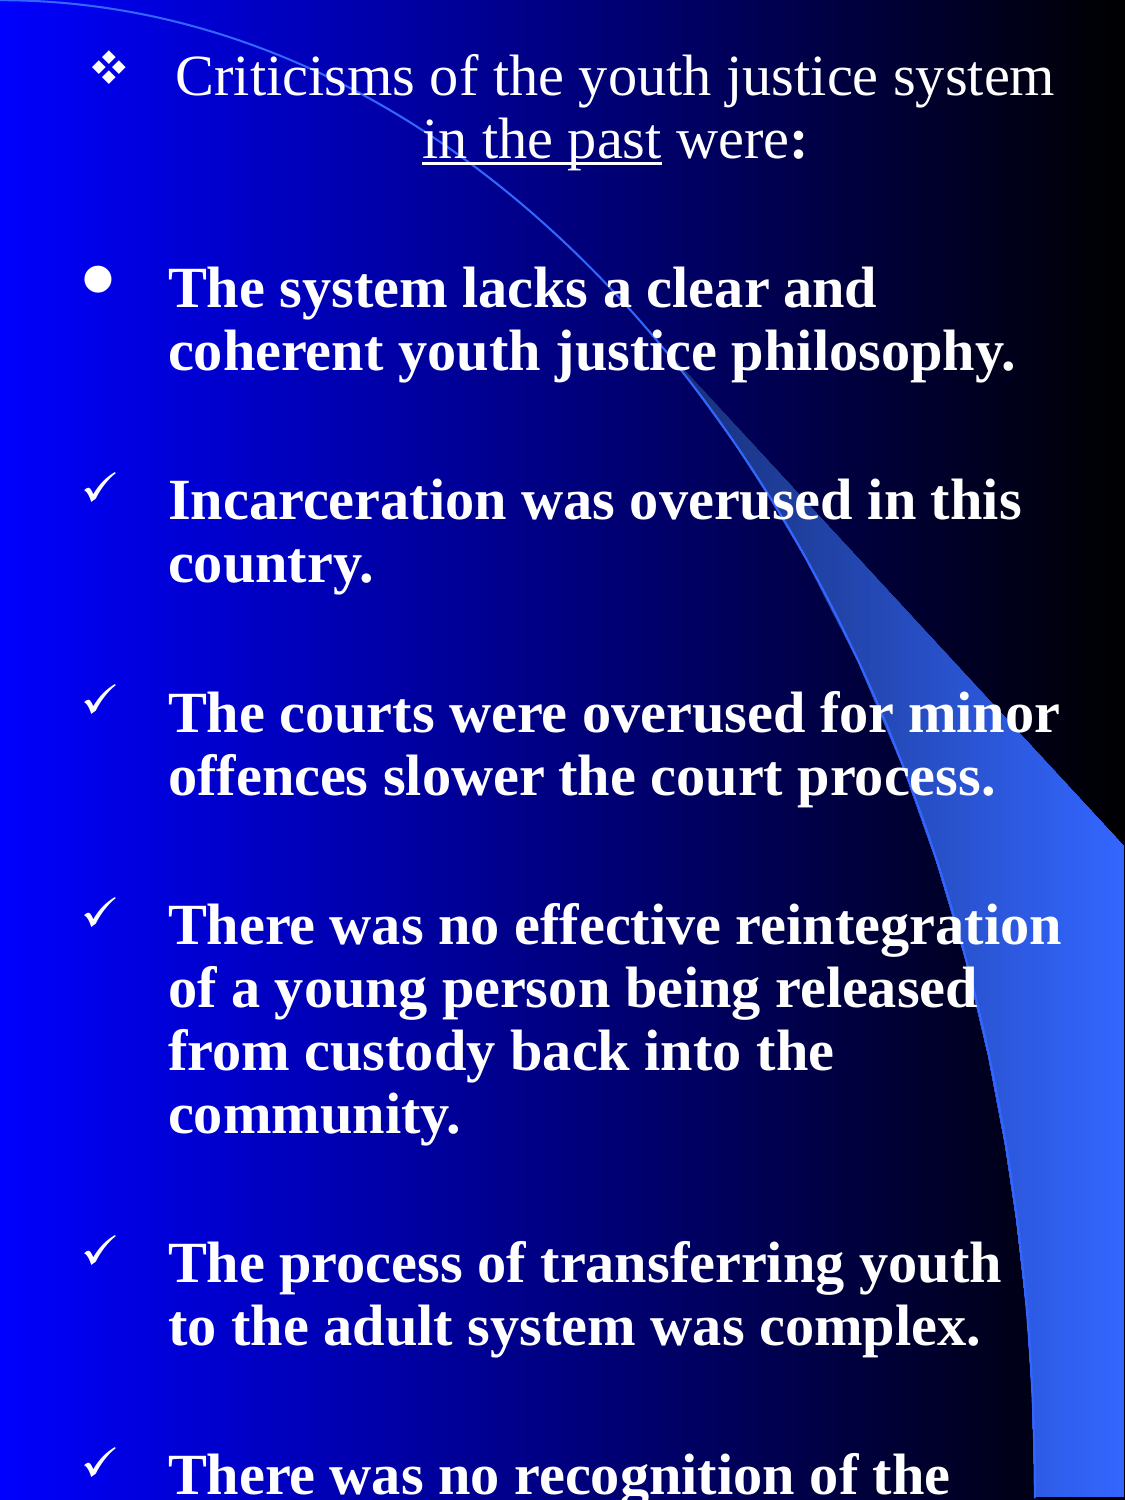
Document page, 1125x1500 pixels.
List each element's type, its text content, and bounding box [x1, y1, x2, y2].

list Criticisms of the youth justice system in the past were: The system lacks a clear and coherent youth justice philosophy. Incarceration was overused in this country. The courts were overused for minor offences slower the court process. There was no effective reintegration of a young person being released from custody back into the community. The process of transferring youth to the adult system was complex. There was no recognition of the concerns of victims, parents and the community. [65, 37, 1079, 1463]
